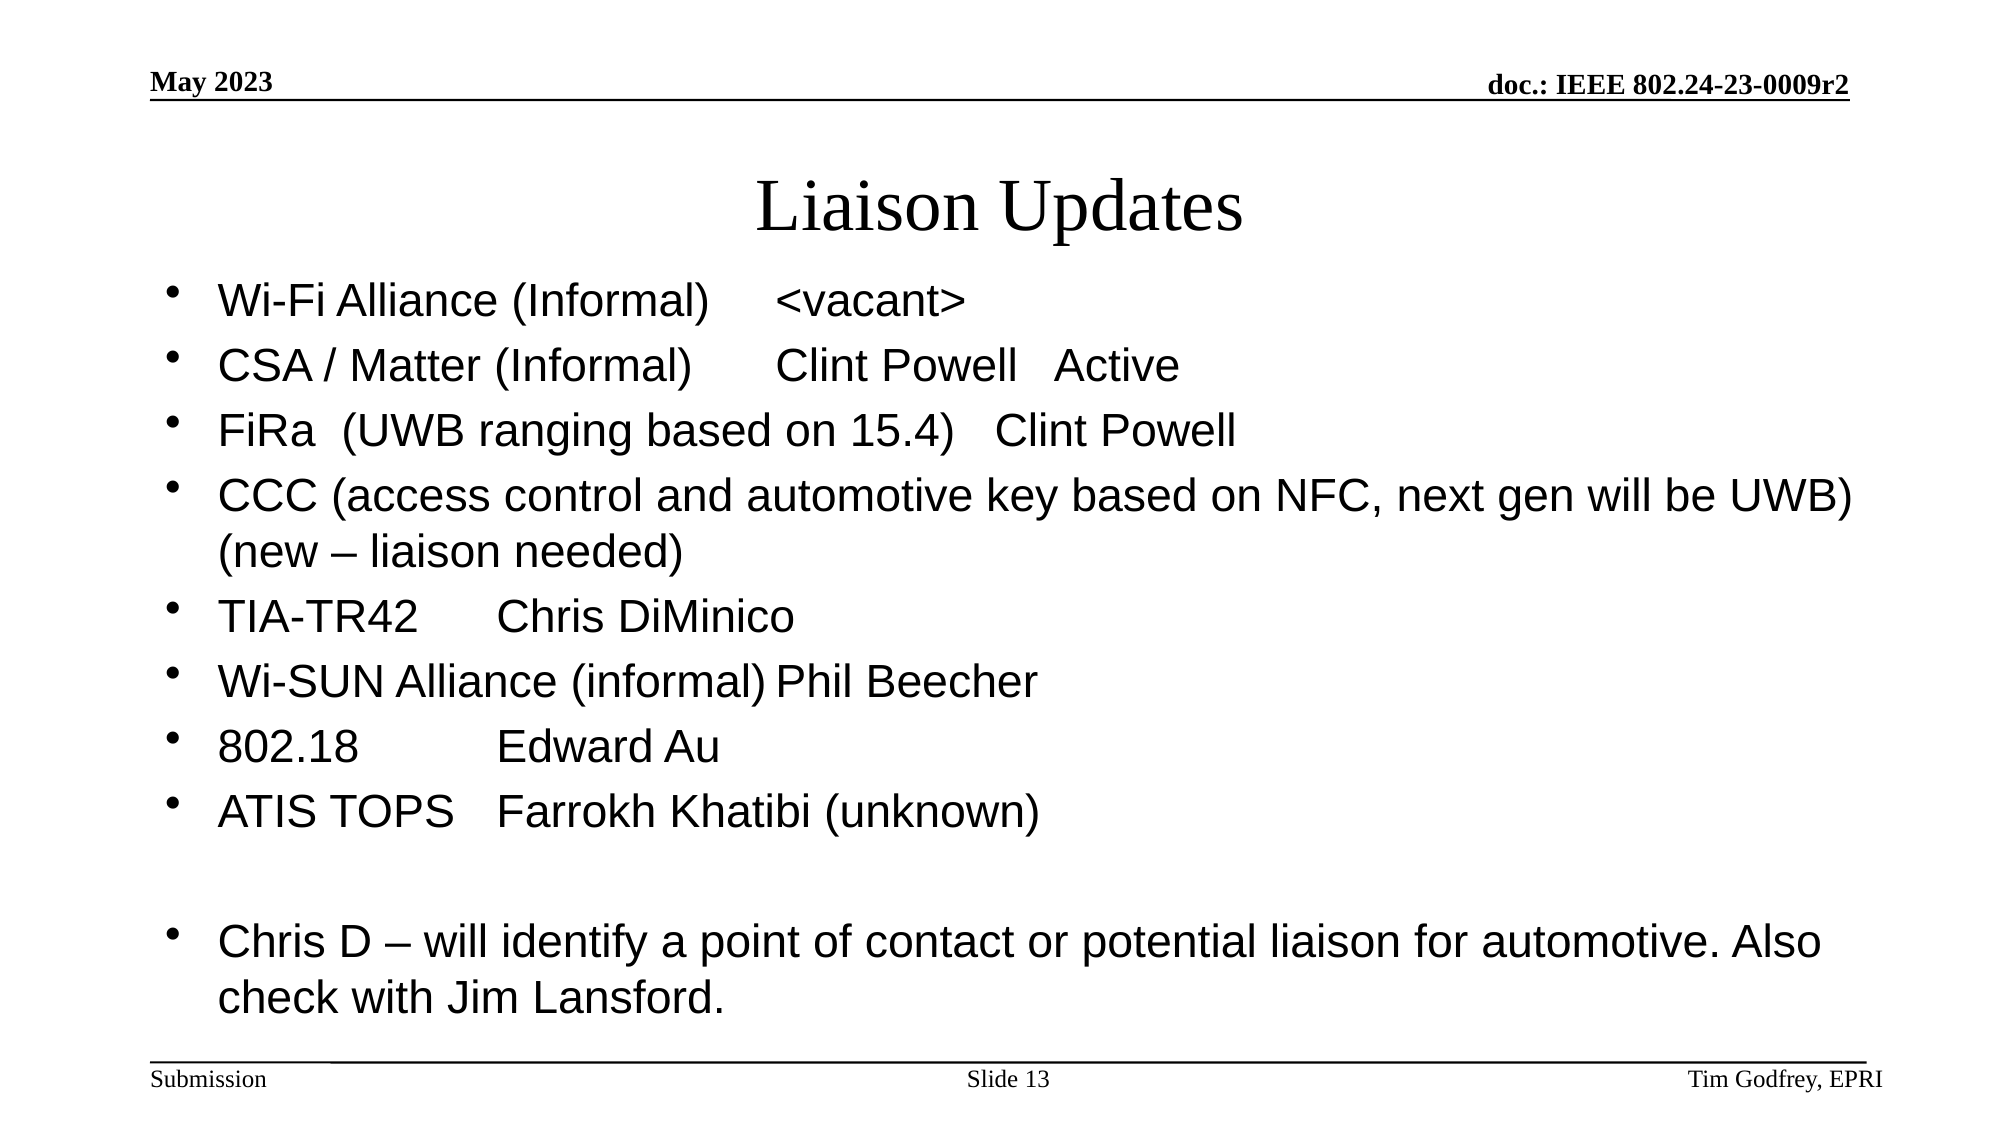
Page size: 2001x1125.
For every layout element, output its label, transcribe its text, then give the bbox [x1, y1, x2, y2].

footer Tim Godfrey, EPRI [1200, 1062, 1884, 1108]
slide_number Slide 13 [937, 1062, 1079, 1108]
list Wi-Fi Alliance (Informal) <vacant> CSA / Matter (Informal) Clint Powell Active FiRa (UWB ranging based on 15.4) Clint Powell CCC (access control and automotive key based on NFC, next gen will be UWB) (new – liaison needed) TIA-TR42 Chris DiMinico Wi-SUN Alliance (informal) Phil Beecher 802.18 Edward Au ATIS TOPS Farrokh Khatibi (unknown) Chris D – will identify a point of contact or potential liaison for automotive. Also check with Jim Lansford. [150, 262, 1938, 1038]
title Liaison Updates [150, 112, 1850, 262]
